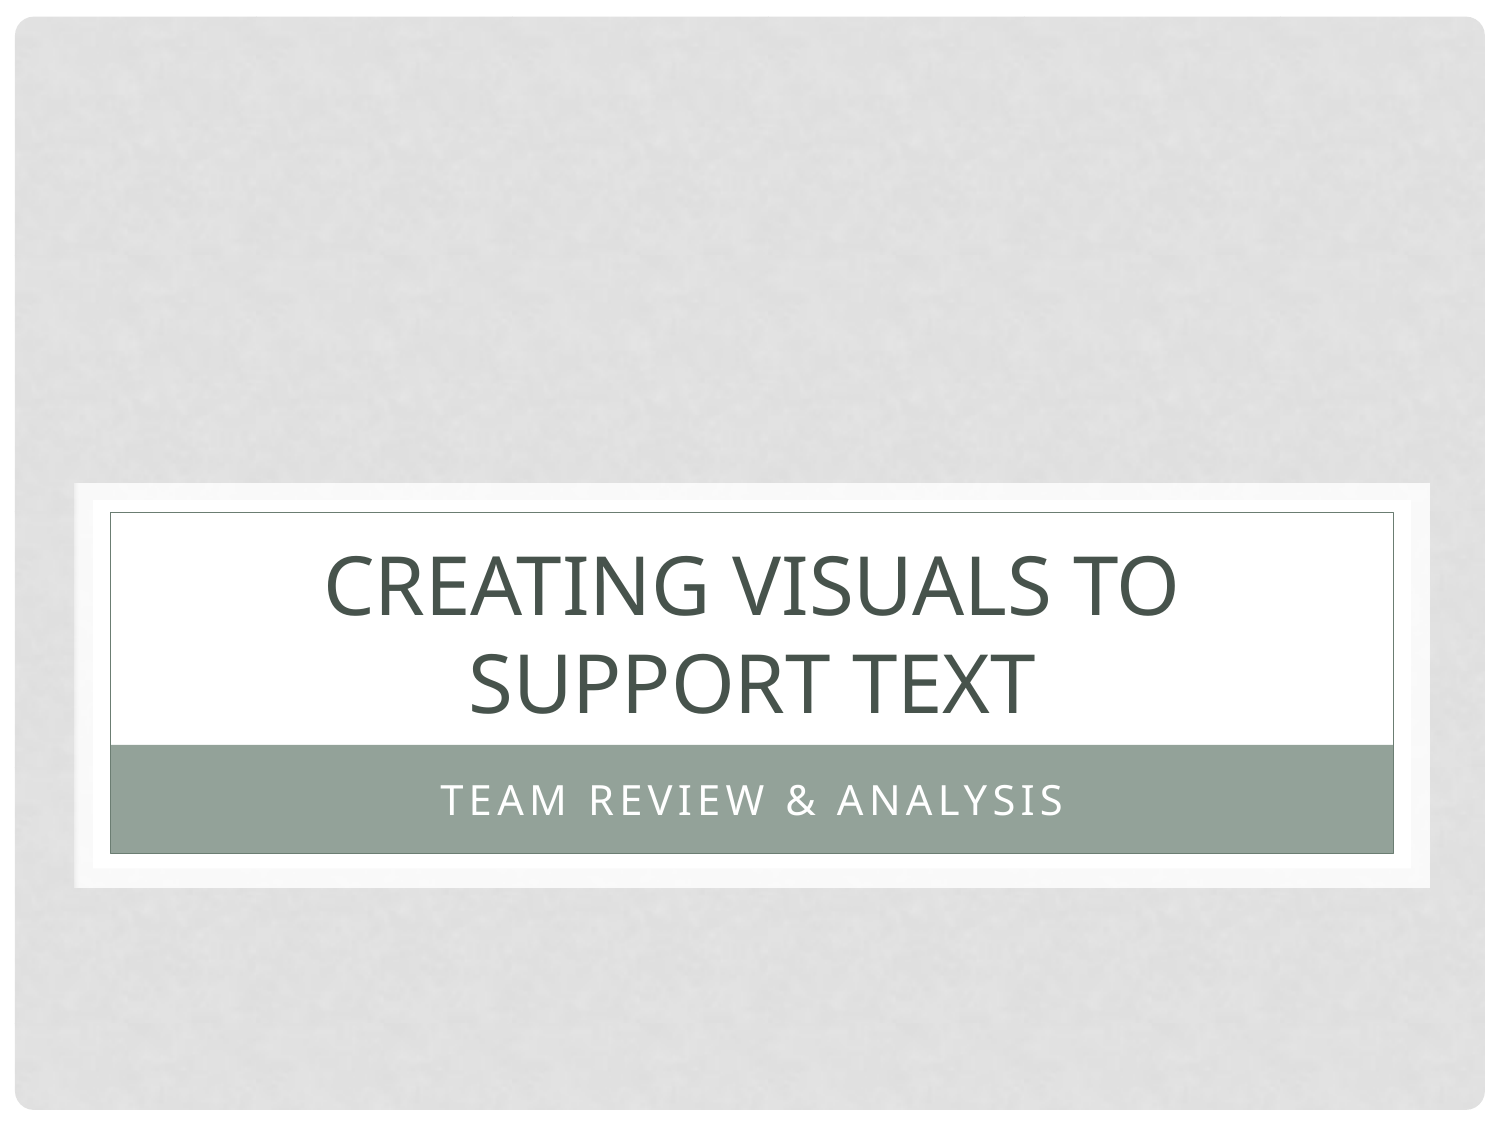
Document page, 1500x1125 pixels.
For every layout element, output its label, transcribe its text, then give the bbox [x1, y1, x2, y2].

list Team Review & analysis [120, 755, 1384, 842]
title Creating visuals to support text [120, 525, 1384, 738]
